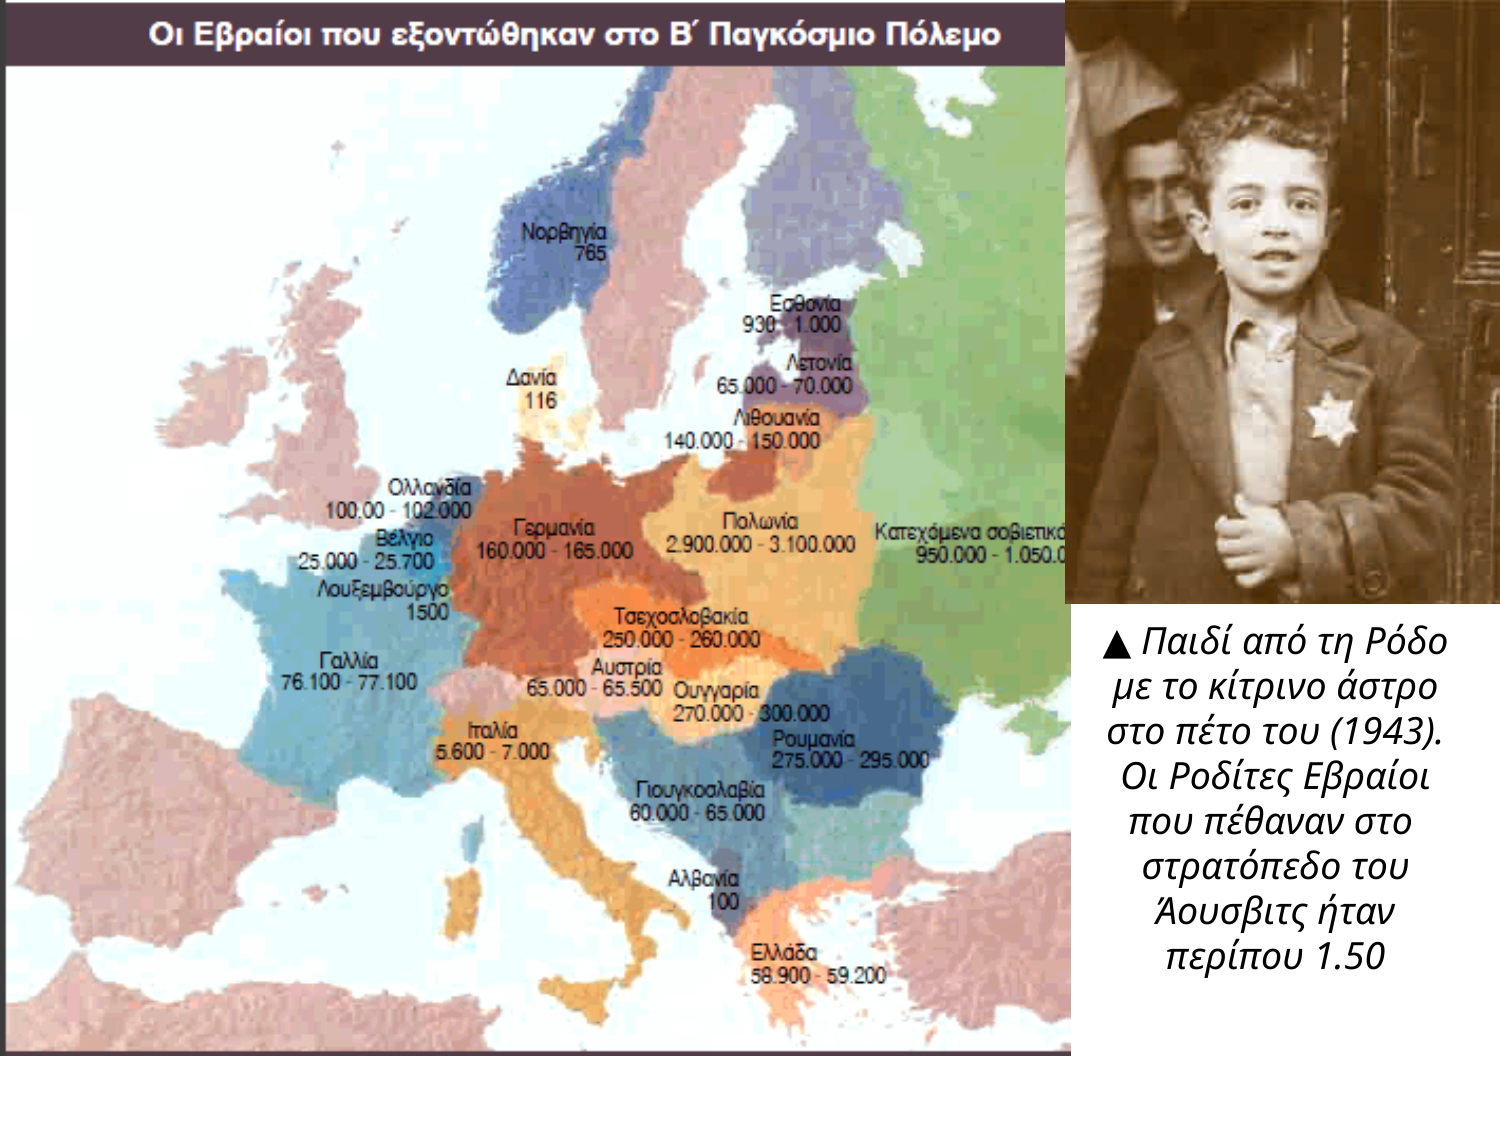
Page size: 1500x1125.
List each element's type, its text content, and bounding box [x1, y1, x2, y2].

text_box ▲ Παιδί από τη Ρόδο με το κίτρινο άστρο στο πέτο του (1943). Οι Ροδίτες Εβραίοι που πέθαναν στο στρατόπεδο του Άουσβιτς ήταν περίπου 1.50 [1080, 613, 1471, 985]
picture [0, 0, 1500, 1056]
